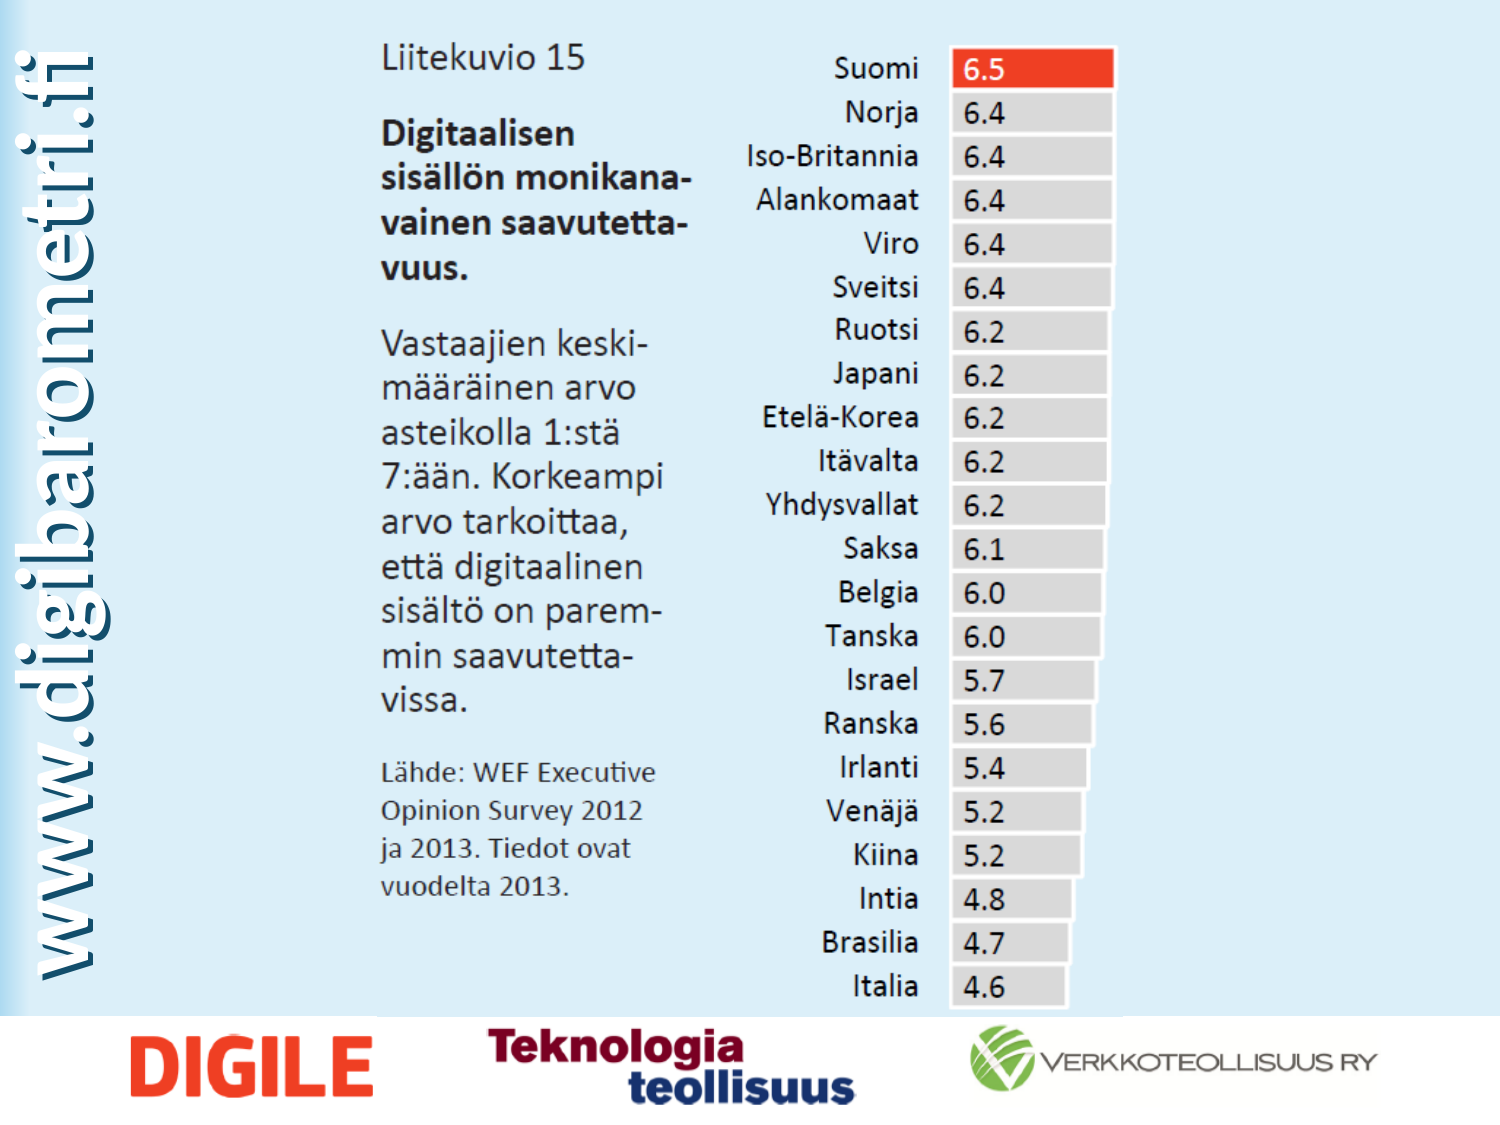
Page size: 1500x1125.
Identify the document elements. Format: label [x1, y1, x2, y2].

text_box [0, 28, 128, 998]
picture [0, 38, 1500, 1125]
text_box [0, 0, 1500, 1015]
